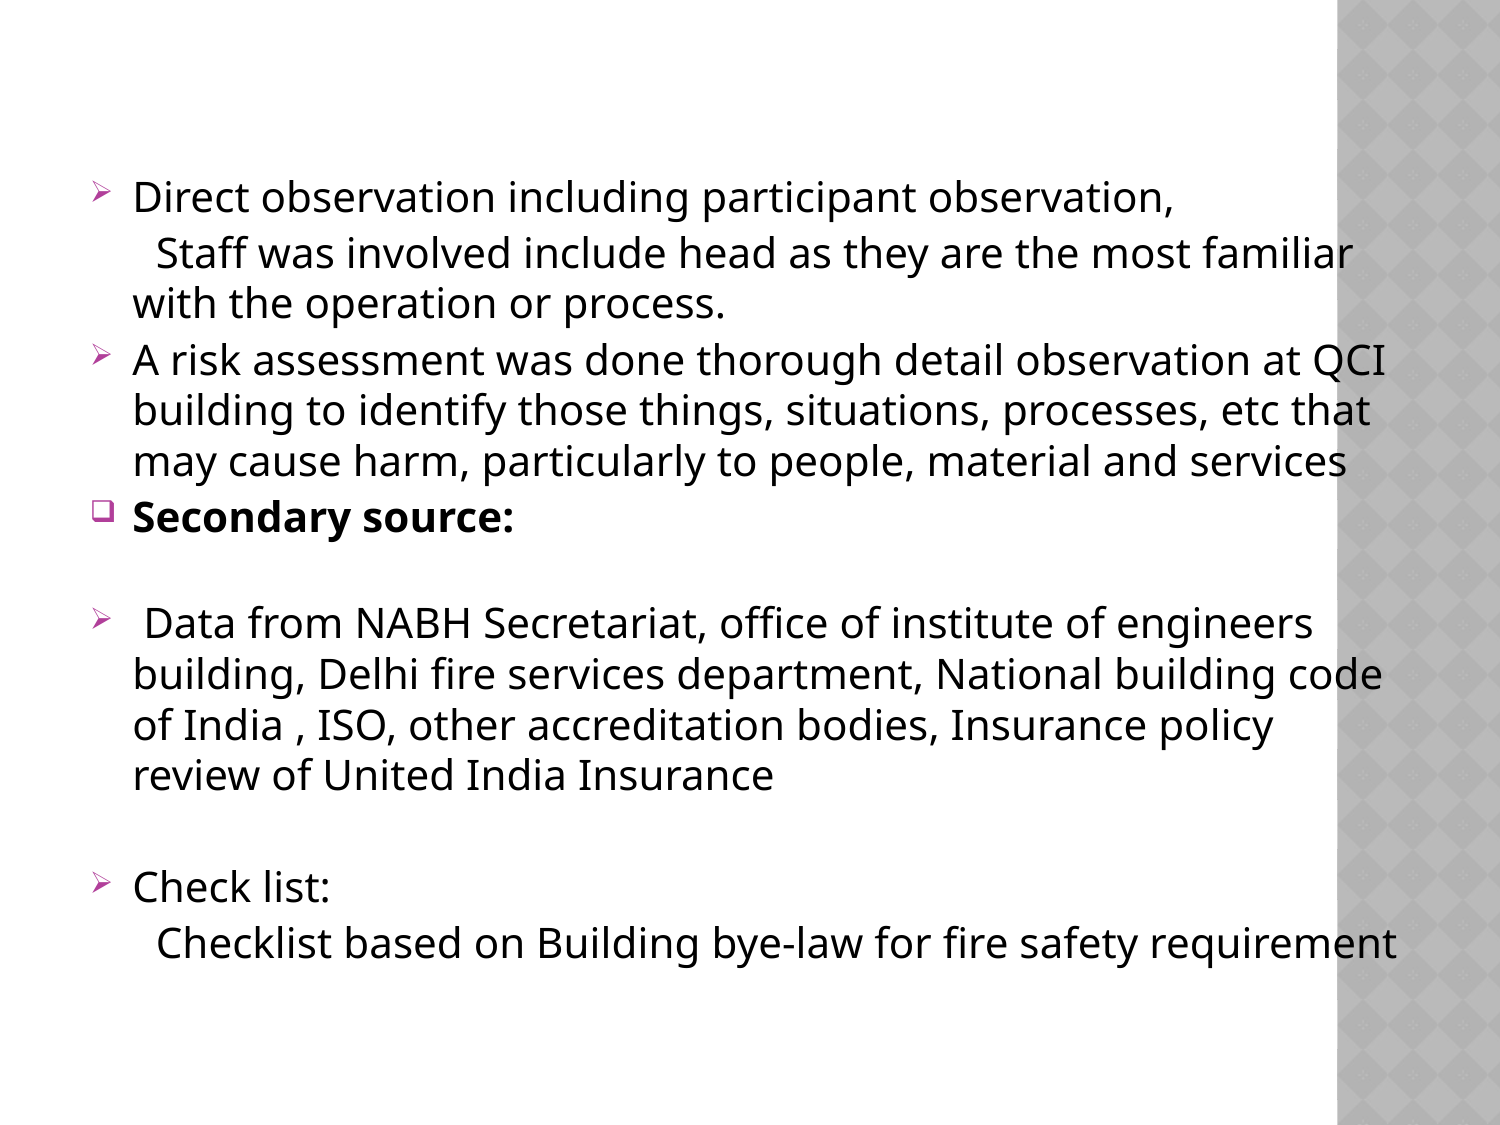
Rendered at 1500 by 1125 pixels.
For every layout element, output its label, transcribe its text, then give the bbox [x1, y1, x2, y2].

list Direct observation including participant observation, Staff was involved include head as they are the most familiar with the operation or process. A risk assessment was done thorough detail observation at QCI building to identify those things, situations, processes, etc that may cause harm, particularly to people, material and services Secondary source: Data from NABH Secretariat, office of institute of engineers building, Delhi fire services department, National building code of India , ISO, other accreditation bodies, Insurance policy review of United India Insurance Check list: Checklist based on Building bye-law for fire safety requirement [75, 162, 1425, 1005]
